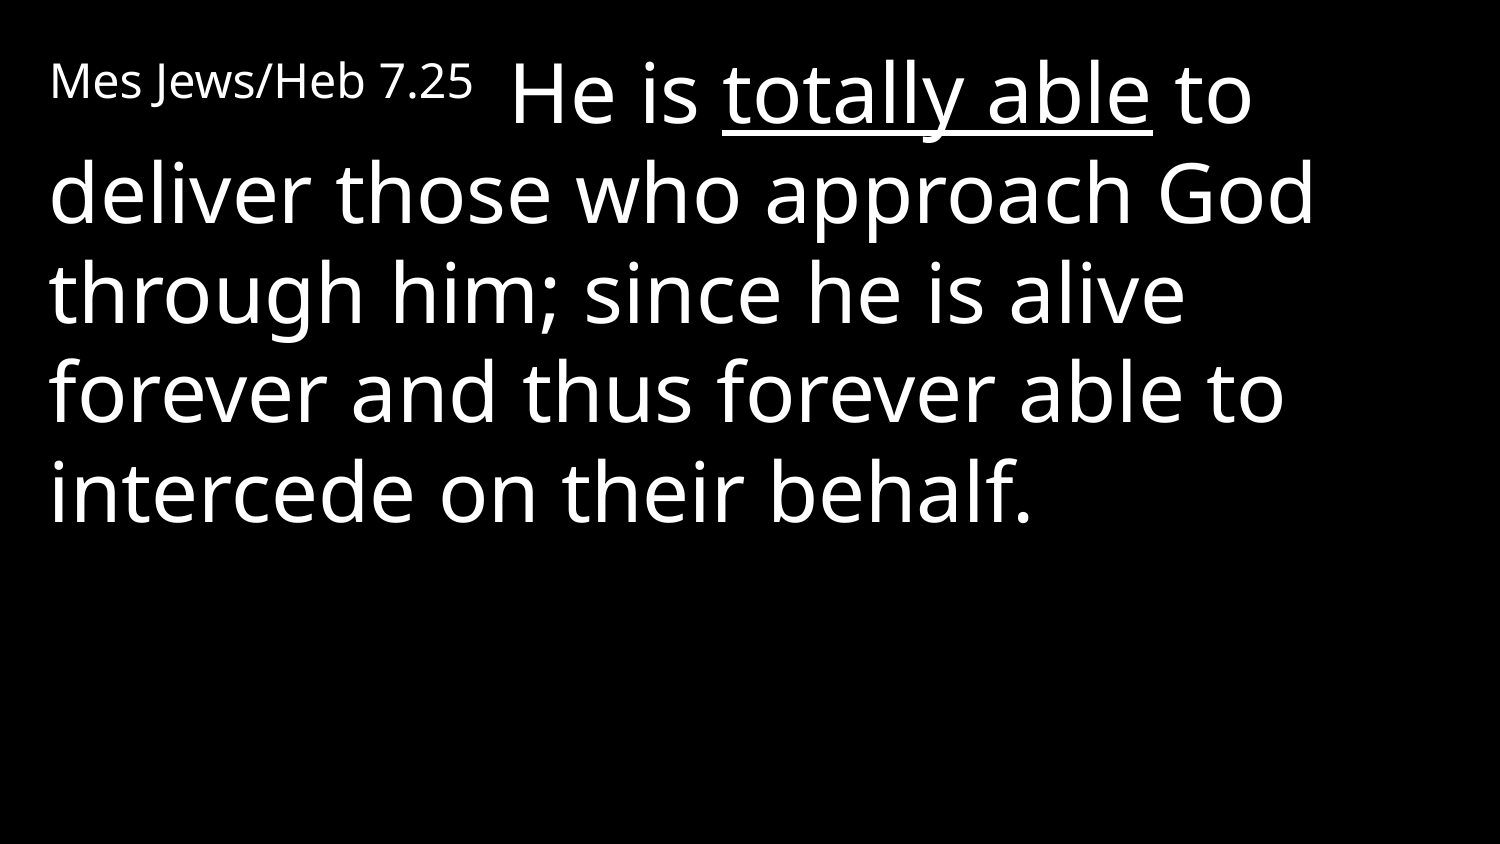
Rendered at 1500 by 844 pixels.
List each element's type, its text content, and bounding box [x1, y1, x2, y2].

subtitle Mes Jews/Heb 7.25 He is totally able to deliver those who approach God through him; since he is alive forever and thus forever able to intercede on their behalf. [37, 34, 1463, 822]
